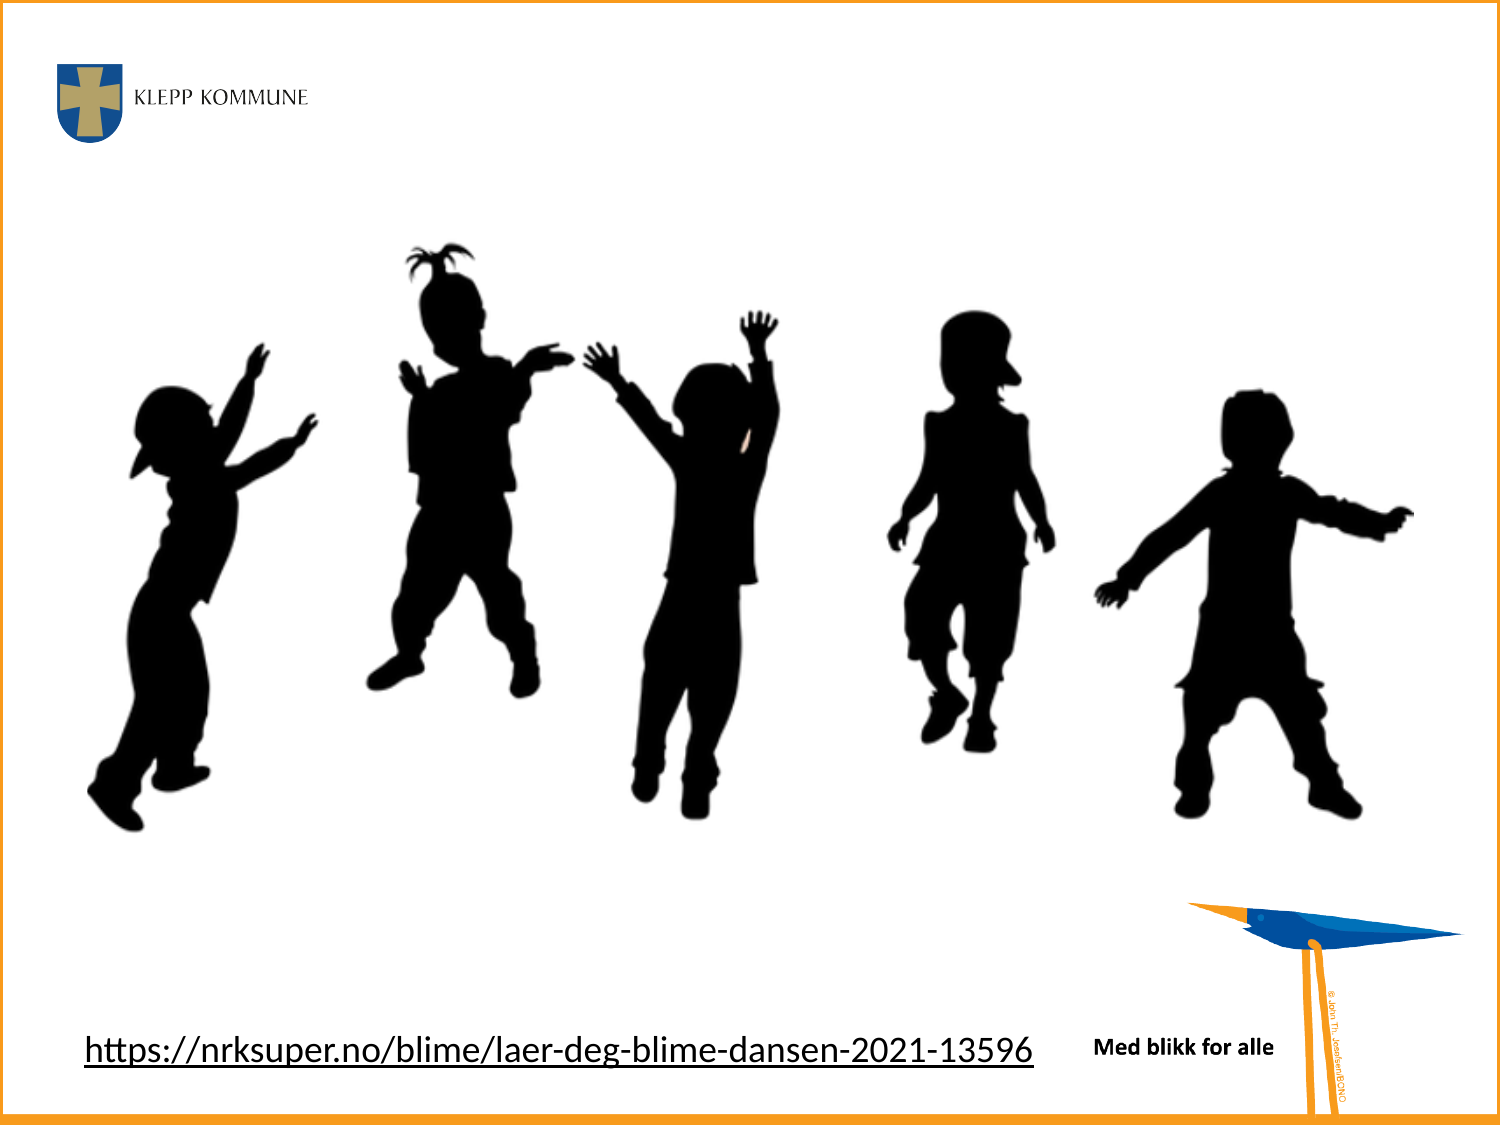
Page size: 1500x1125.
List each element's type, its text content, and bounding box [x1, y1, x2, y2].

picture [0, 206, 1500, 1125]
text_box https://nrksuper.no/blime/laer-deg-blime-dansen-2021-13596 [69, 1017, 1075, 1078]
picture [57, 64, 308, 143]
